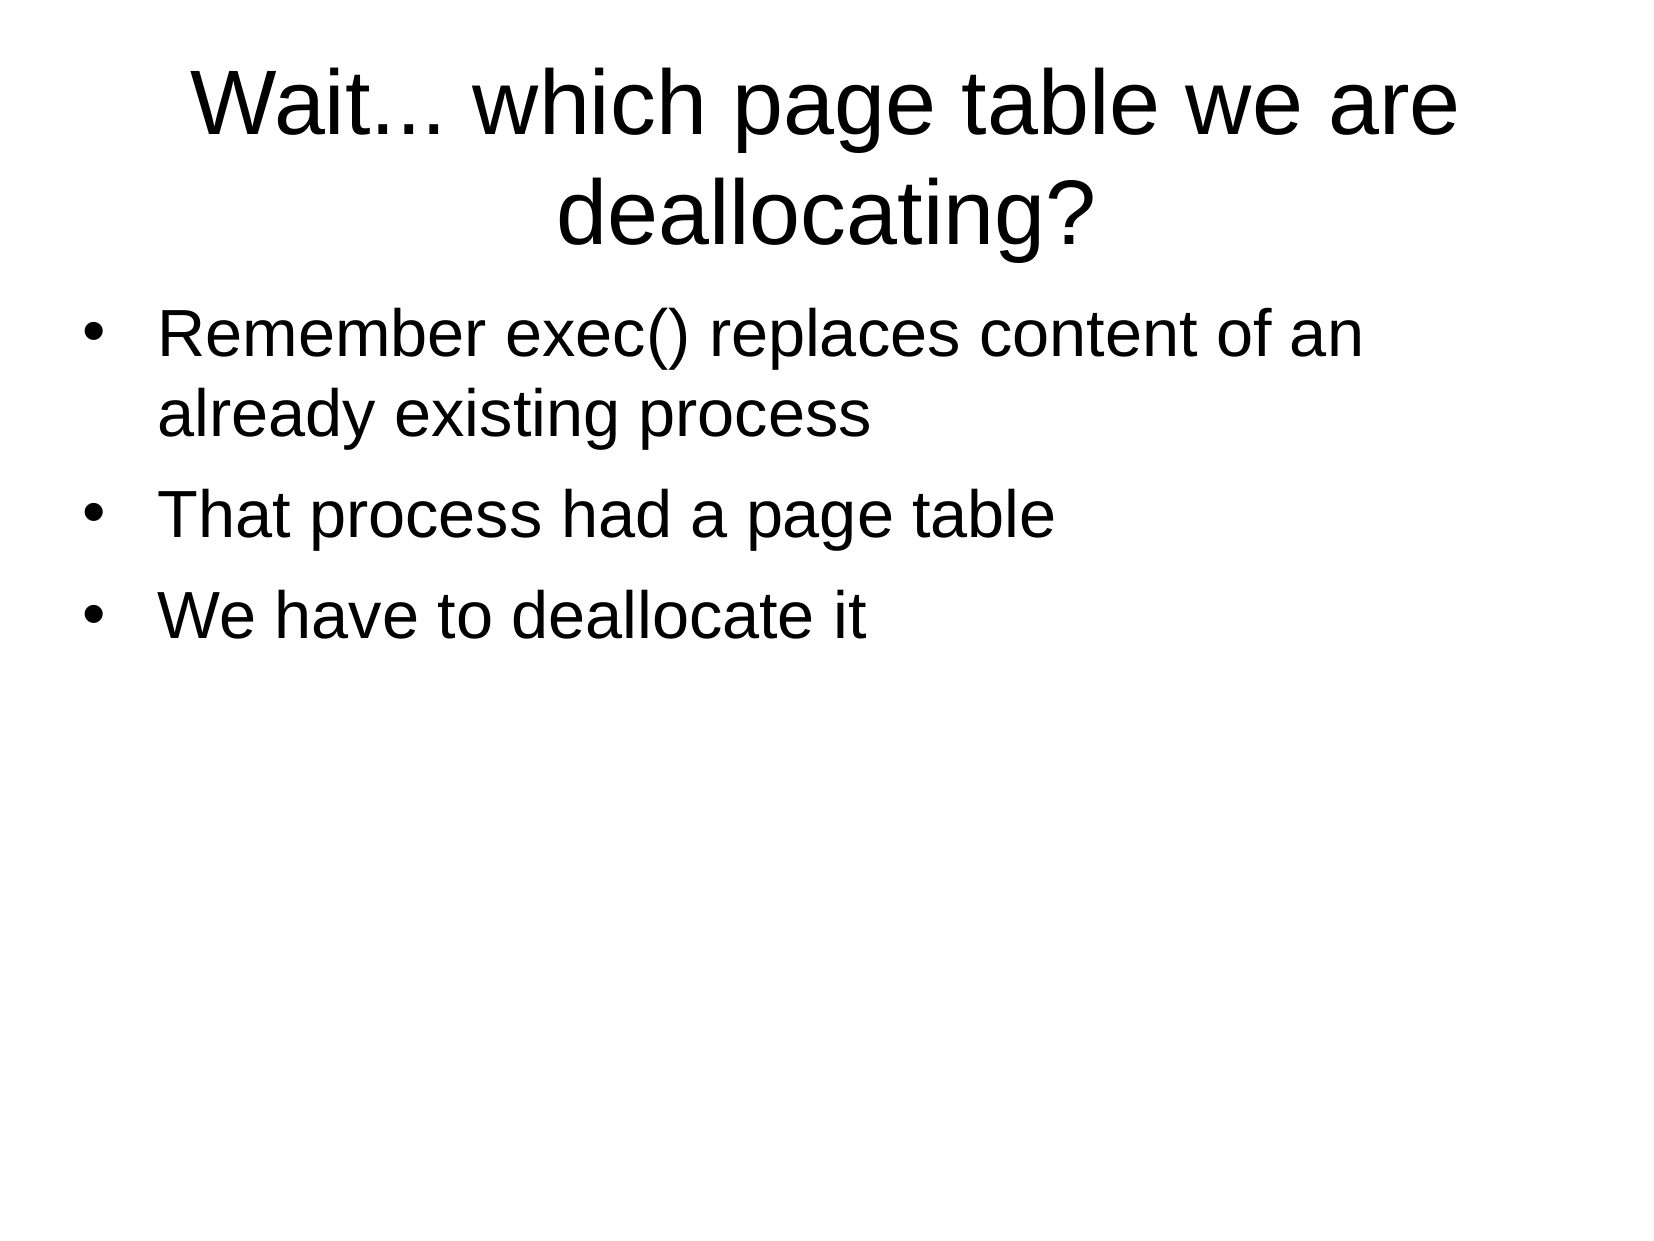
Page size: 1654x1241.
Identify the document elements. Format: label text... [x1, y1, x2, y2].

title Wait... which page table we are deallocating? [82, 49, 1571, 257]
list Remember exec() replaces content of an already existing process That process had a page table We have to deallocate it [82, 290, 1571, 1010]
